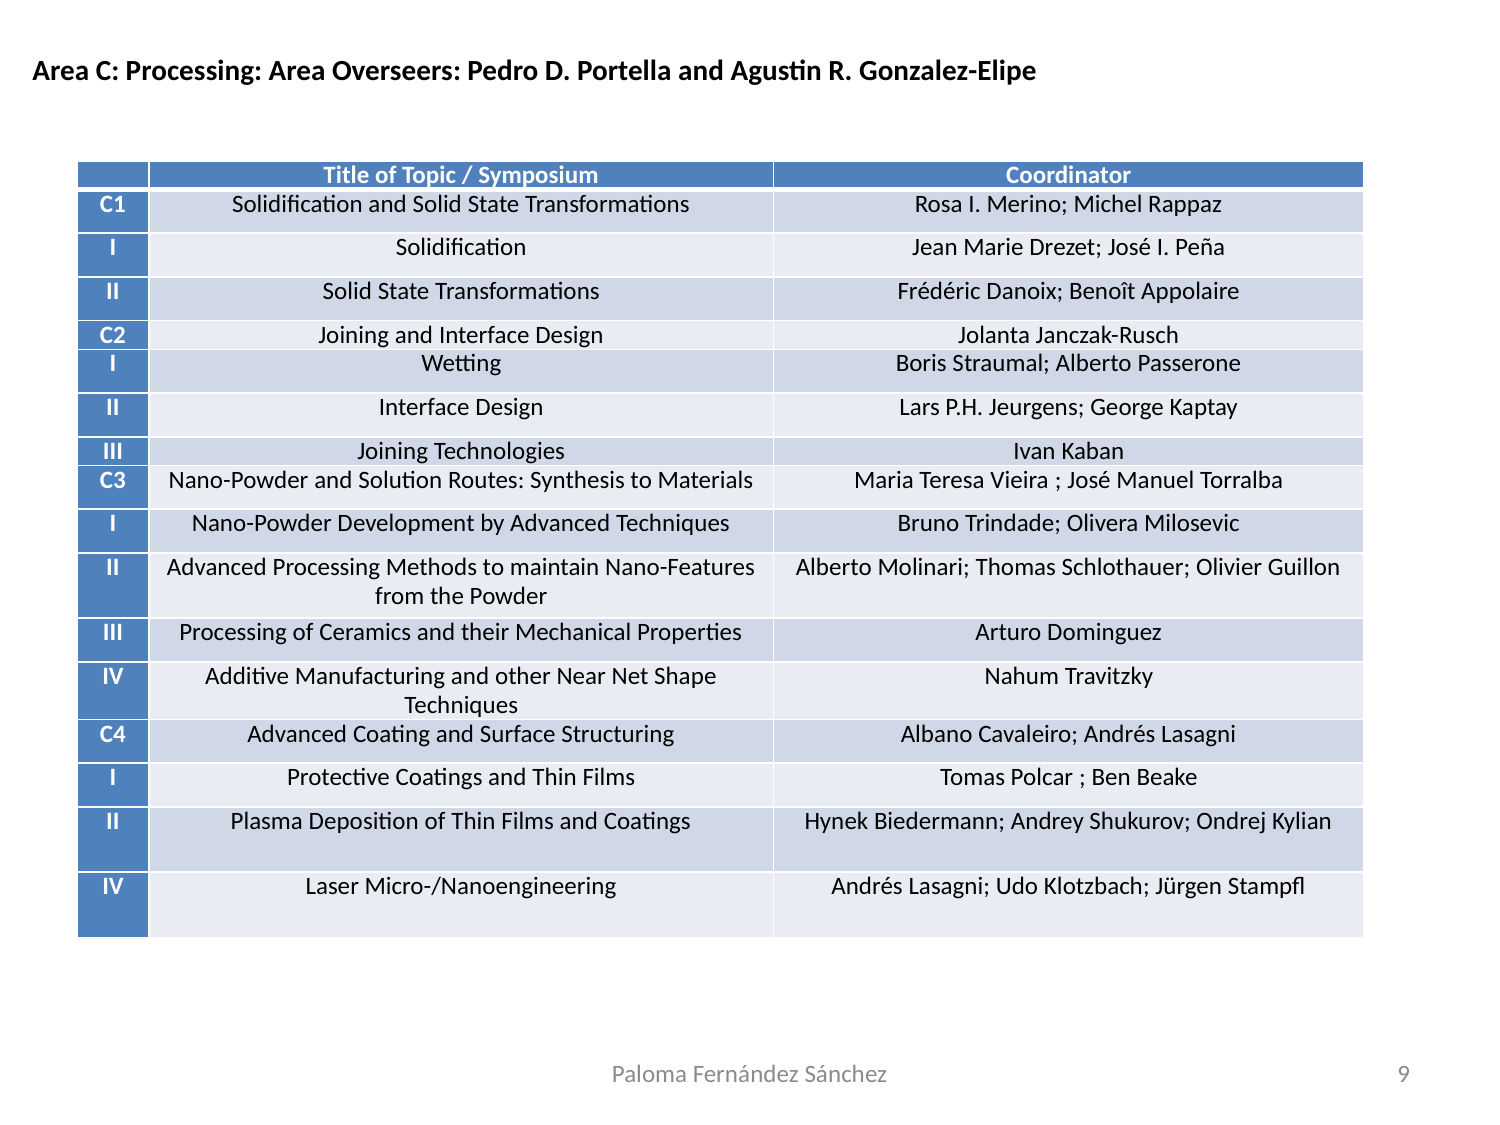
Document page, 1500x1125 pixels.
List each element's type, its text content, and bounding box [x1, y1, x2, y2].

table_cell Albano Cavaleiro; Andrés Lasagni [774, 720, 1363, 762]
table_cell I [78, 350, 148, 392]
table_cell II [78, 554, 148, 617]
table_cell C2 [78, 321, 148, 349]
table_cell Advanced Processing Methods to maintain Nano-Features from the Powder [150, 554, 773, 617]
table_cell Wetting [150, 350, 773, 392]
table_cell IV [78, 873, 148, 937]
table_cell Plasma Deposition of Thin Films and Coatings [150, 808, 773, 871]
table_cell Rosa I. Merino; Michel Rappaz [774, 192, 1363, 232]
table_cell IV [78, 663, 148, 719]
table_cell III [78, 619, 148, 661]
table_cell Andrés Lasagni; Udo Klotzbach; Jürgen Stampfl [774, 873, 1363, 937]
table_header Title of Topic / Symposium [150, 162, 773, 187]
table_cell Lars P.H. Jeurgens; George Kaptay [774, 394, 1363, 436]
table_cell C1 [78, 192, 148, 232]
table_cell Solidification [150, 234, 773, 276]
table_cell C3 [78, 466, 148, 508]
table_cell I [78, 510, 148, 552]
table_cell Frédéric Danoix; Benoît Appolaire [774, 278, 1363, 320]
table_cell Alberto Molinari; Thomas Schlothauer; Olivier Guillon [774, 554, 1363, 617]
table_cell Jolanta Janczak-Rusch [774, 321, 1363, 349]
table_cell Interface Design [150, 394, 773, 436]
table_cell Additive Manufacturing and other Near Net Shape Techniques [150, 663, 773, 719]
table_cell Tomas Polcar ; Ben Beake [774, 764, 1363, 806]
text_box Area C: Processing: Area Overseers: Pedro D. Portella and Agustin R. Gonzalez-Elipe [17, 43, 1341, 94]
table_cell I [78, 764, 148, 806]
table_cell I [78, 234, 148, 276]
table_cell Solid State Transformations [150, 278, 773, 320]
table_cell Processing of Ceramics and their Mechanical Properties [150, 619, 773, 661]
table_cell Maria Teresa Vieira ; José Manuel Torralba [774, 466, 1363, 508]
table_cell Hynek Biedermann; Andrey Shukurov; Ondrej Kylian [774, 808, 1363, 871]
table_cell Nahum Travitzky [774, 663, 1363, 719]
footer Paloma Fernández Sánchez [512, 1042, 988, 1103]
table_cell Joining Technologies [150, 438, 773, 465]
table_header Coordinator [774, 162, 1363, 187]
table_cell Laser Micro-/Nanoengineering [150, 873, 773, 937]
table_header [78, 162, 148, 187]
table_cell Advanced Coating and Surface Structuring [150, 720, 773, 762]
table_cell III [78, 438, 148, 465]
table_cell Boris Straumal; Alberto Passerone [774, 350, 1363, 392]
table_cell Nano-Powder Development by Advanced Techniques [150, 510, 773, 552]
table_cell Nano-Powder and Solution Routes: Synthesis to Materials [150, 466, 773, 508]
table_cell Bruno Trindade; Olivera Milosevic [774, 510, 1363, 552]
table_cell II [78, 808, 148, 871]
table_cell Solidification and Solid State Transformations [150, 192, 773, 232]
table_cell Arturo Dominguez [774, 619, 1363, 661]
table_cell II [78, 394, 148, 436]
table_cell Protective Coatings and Thin Films [150, 764, 773, 806]
table_cell II [78, 278, 148, 320]
table_cell C4 [78, 720, 148, 762]
slide_number 9 [1074, 1042, 1425, 1103]
table_cell Ivan Kaban [774, 438, 1363, 465]
table_cell Joining and Interface Design [150, 321, 773, 349]
table_cell Jean Marie Drezet; José I. Peña [774, 234, 1363, 276]
